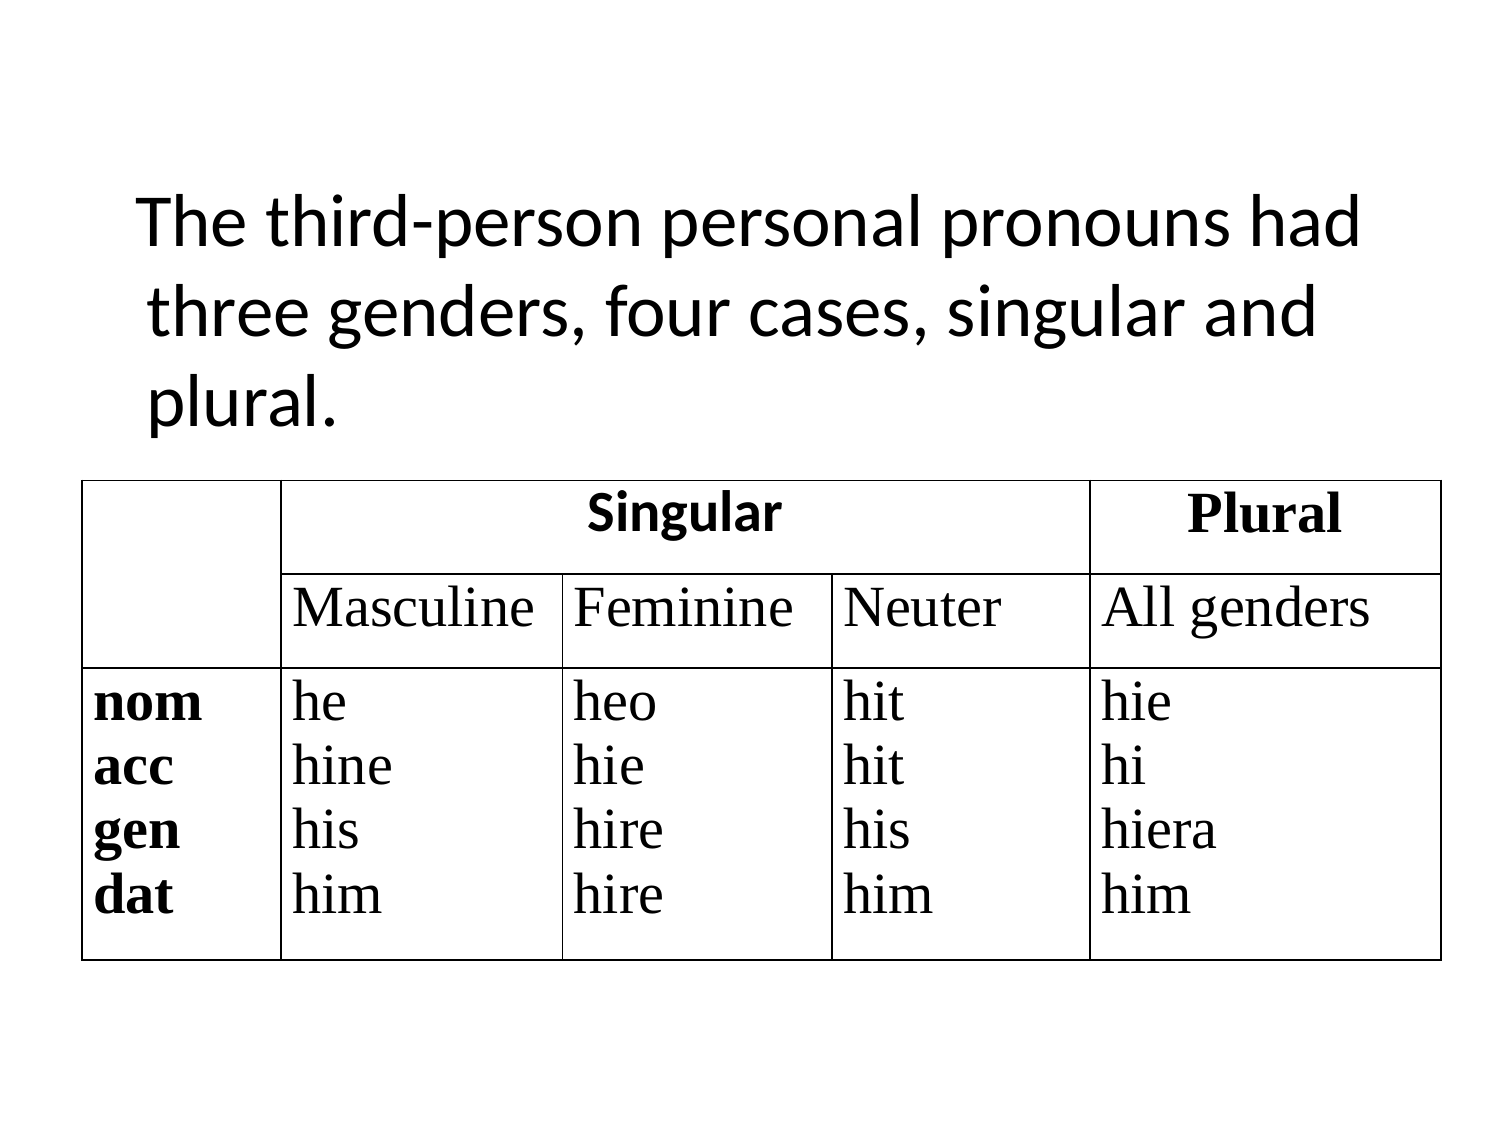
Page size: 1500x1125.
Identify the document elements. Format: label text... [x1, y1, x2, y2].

table_cell Feminine [563, 575, 831, 667]
table_cell hit hit his him [833, 669, 1089, 959]
table_cell All genders [1091, 575, 1440, 667]
list The third-person personal pronouns had three genders, four cases, singular and plural. [75, 164, 1425, 1005]
table_cell Masculine [282, 575, 562, 667]
table_cell heo hie hire hire [563, 669, 831, 959]
table_cell hie hi hiera him [1091, 669, 1440, 959]
table_header Singular [282, 481, 1089, 573]
table_cell nom acc gen dat [83, 669, 280, 959]
table_header Plural [1091, 481, 1440, 573]
table_cell Neuter [833, 575, 1089, 667]
table_header [83, 481, 280, 667]
table_cell he hine his him [282, 669, 562, 959]
